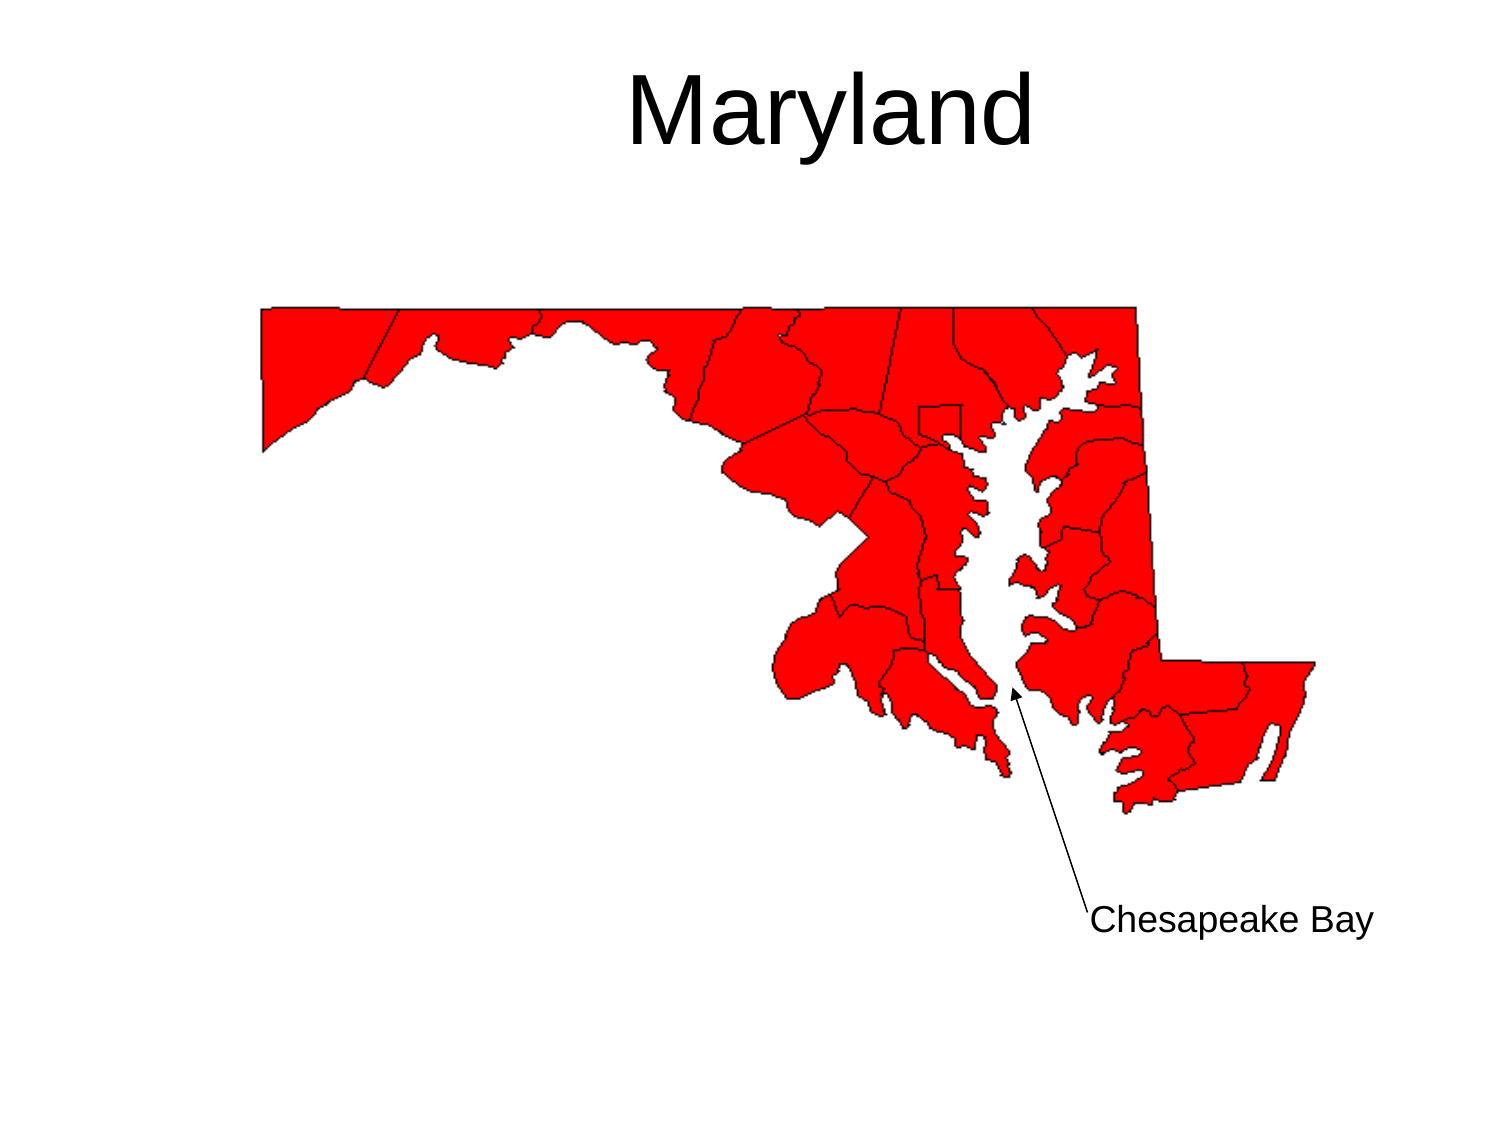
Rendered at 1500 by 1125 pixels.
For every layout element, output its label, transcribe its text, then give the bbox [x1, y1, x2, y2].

text_box Maryland [374, 37, 1288, 173]
text_box Chesapeake Bay [1074, 887, 1438, 948]
picture [212, 262, 1363, 860]
